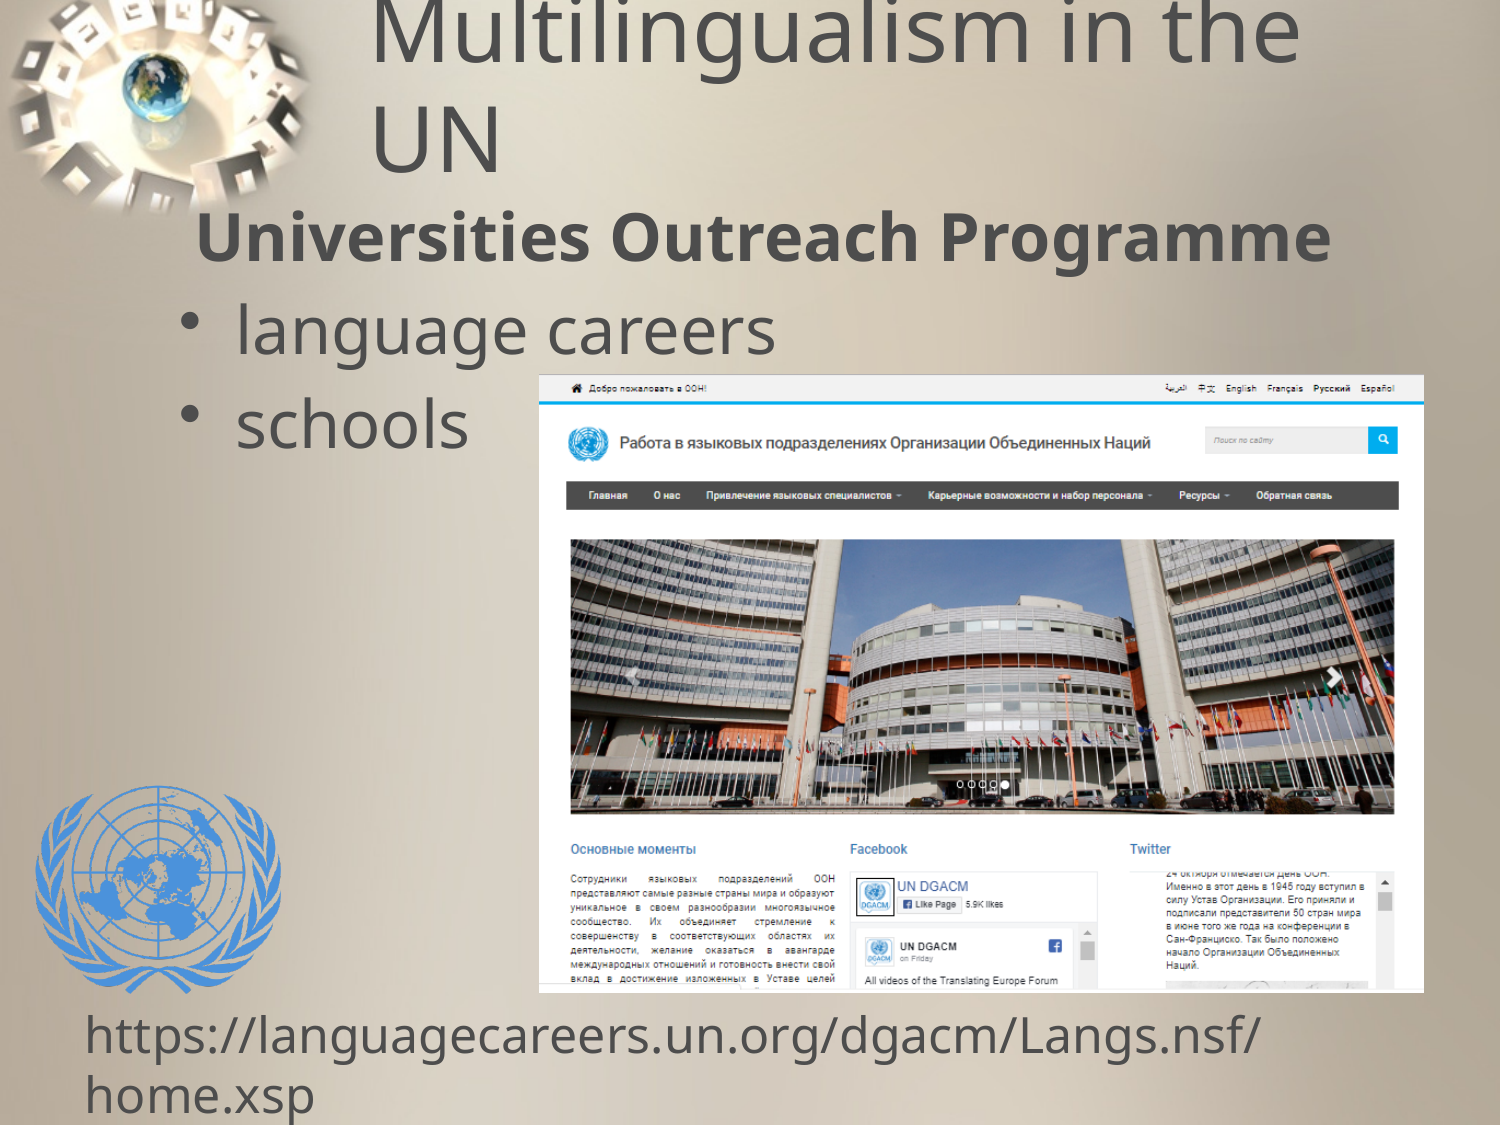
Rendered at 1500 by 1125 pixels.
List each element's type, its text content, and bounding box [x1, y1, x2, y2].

list Universities Outreach Programme language careers schools [163, 187, 1365, 863]
title Multilingualism in the UN [352, 37, 1452, 126]
picture [0, 0, 1500, 1125]
text_box https://languagecareers.un.org/dgacm/Langs.nsf/home.xsp [70, 996, 1407, 1125]
